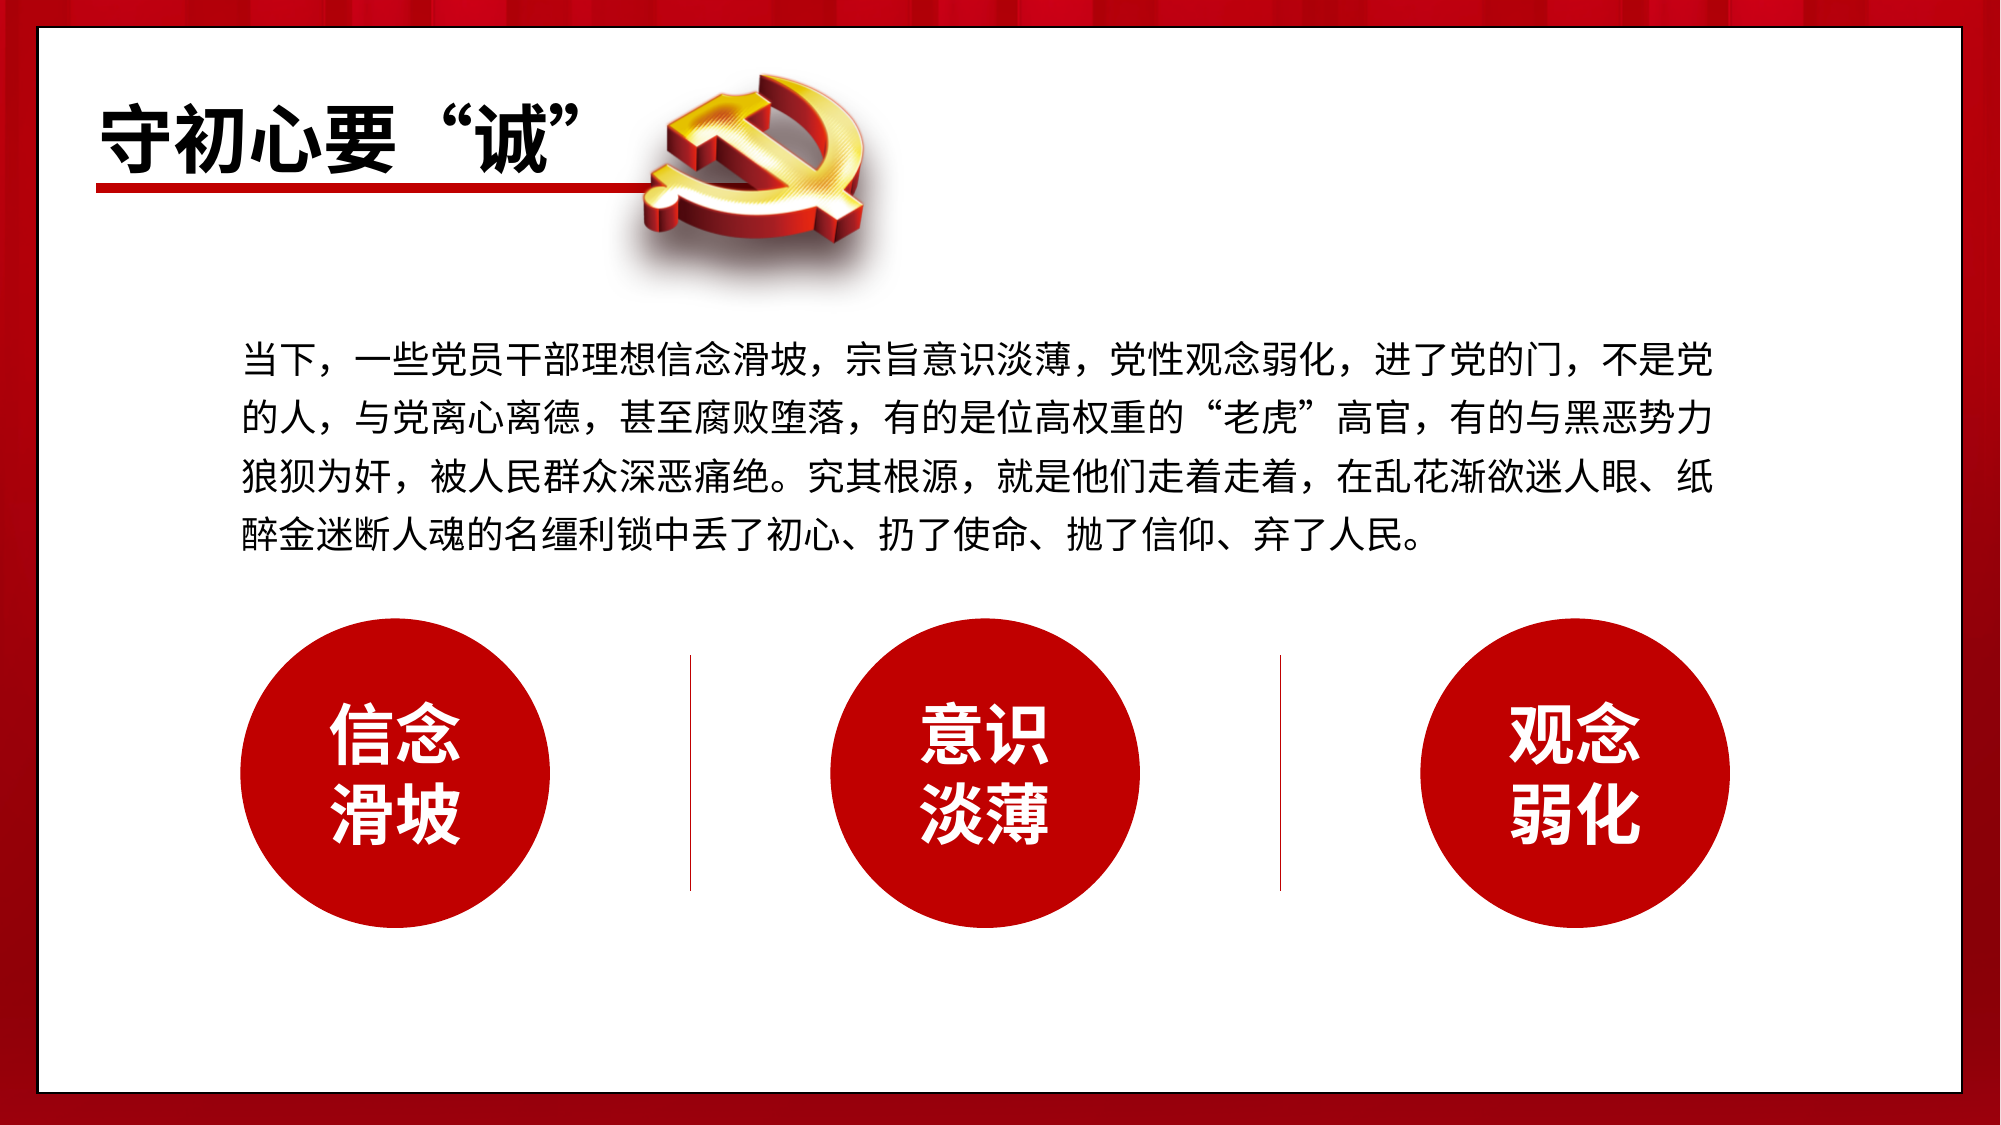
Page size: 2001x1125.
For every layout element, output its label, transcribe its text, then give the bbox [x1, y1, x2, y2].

text_box 当下，一些党员干部理想信念滑坡，宗旨意识淡薄，党性观念弱化，进了党的门，不是党的人，与党离心离德，甚至腐败堕落，有的是位高权重的“老虎”高官，有的与黑恶势力狼狈为奸，被人民群众深恶痛绝。究其根源，就是他们走着走着，在乱花渐欲迷人眼、纸醉金迷断人魂的名缰利锁中丢了初心、扔了使命、抛了信仰、弃了人民。 [226, 314, 1730, 564]
text_box 守初心要“诚” [83, 84, 669, 190]
picture [0, 0, 2001, 1125]
text_box 观念弱化 [1419, 617, 1731, 930]
text_box 意识 淡薄 [829, 617, 1141, 930]
text_box 信念滑坡 [239, 617, 551, 930]
